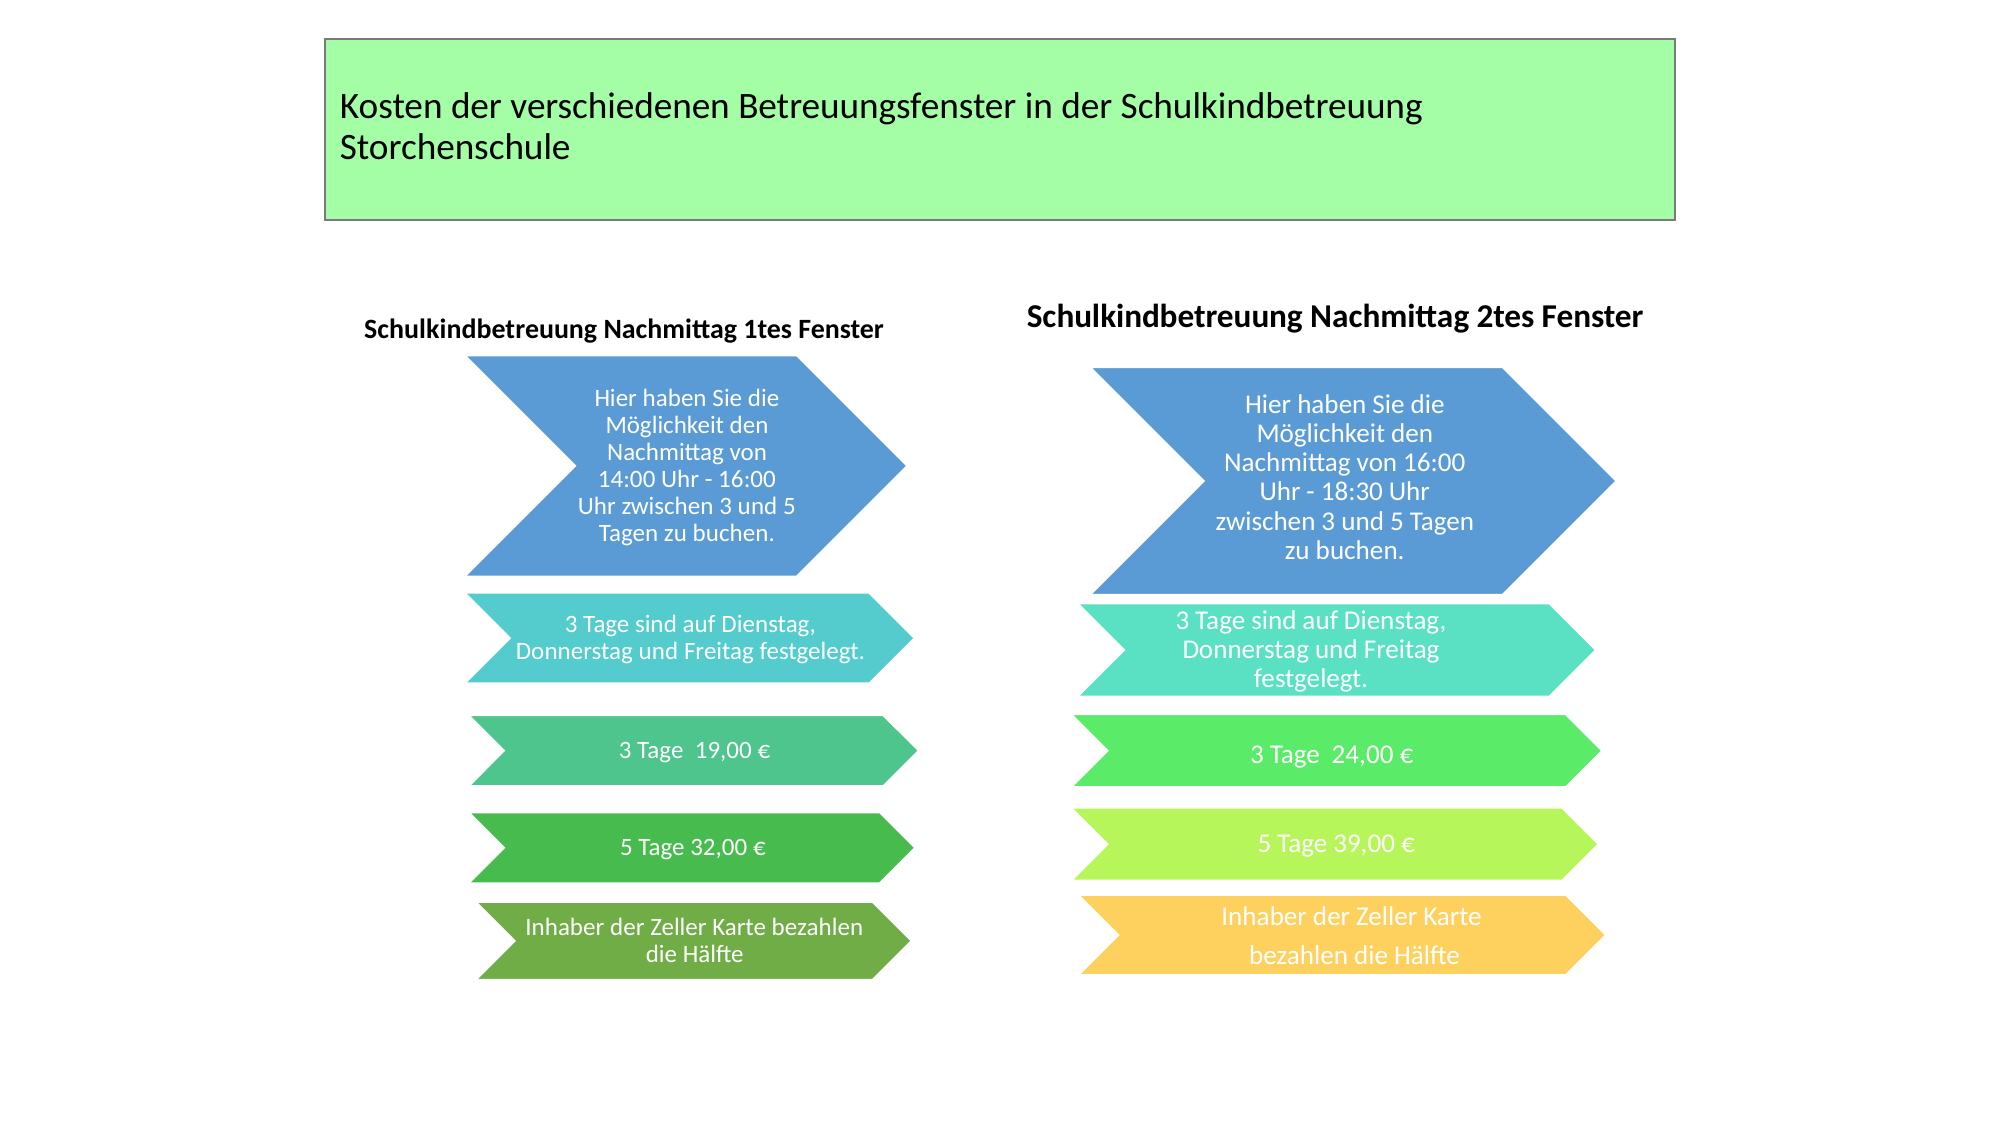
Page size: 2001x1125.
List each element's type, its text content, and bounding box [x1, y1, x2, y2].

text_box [941, 894, 1766, 977]
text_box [1077, 603, 1596, 697]
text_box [1070, 714, 1603, 792]
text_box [362, 350, 1026, 988]
list Schulkindbetreuung Nachmittag 2tes Fenster [1011, 251, 1675, 343]
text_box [1070, 807, 1599, 881]
list Schulkindbetreuung Nachmittag 1tes Fenster [349, 274, 1012, 356]
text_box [1089, 363, 1617, 595]
title Kosten der verschiedenen Betreuungsfenster in der Schulkindbetreuung Storchenschule [324, 38, 1676, 221]
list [324, 356, 988, 1005]
